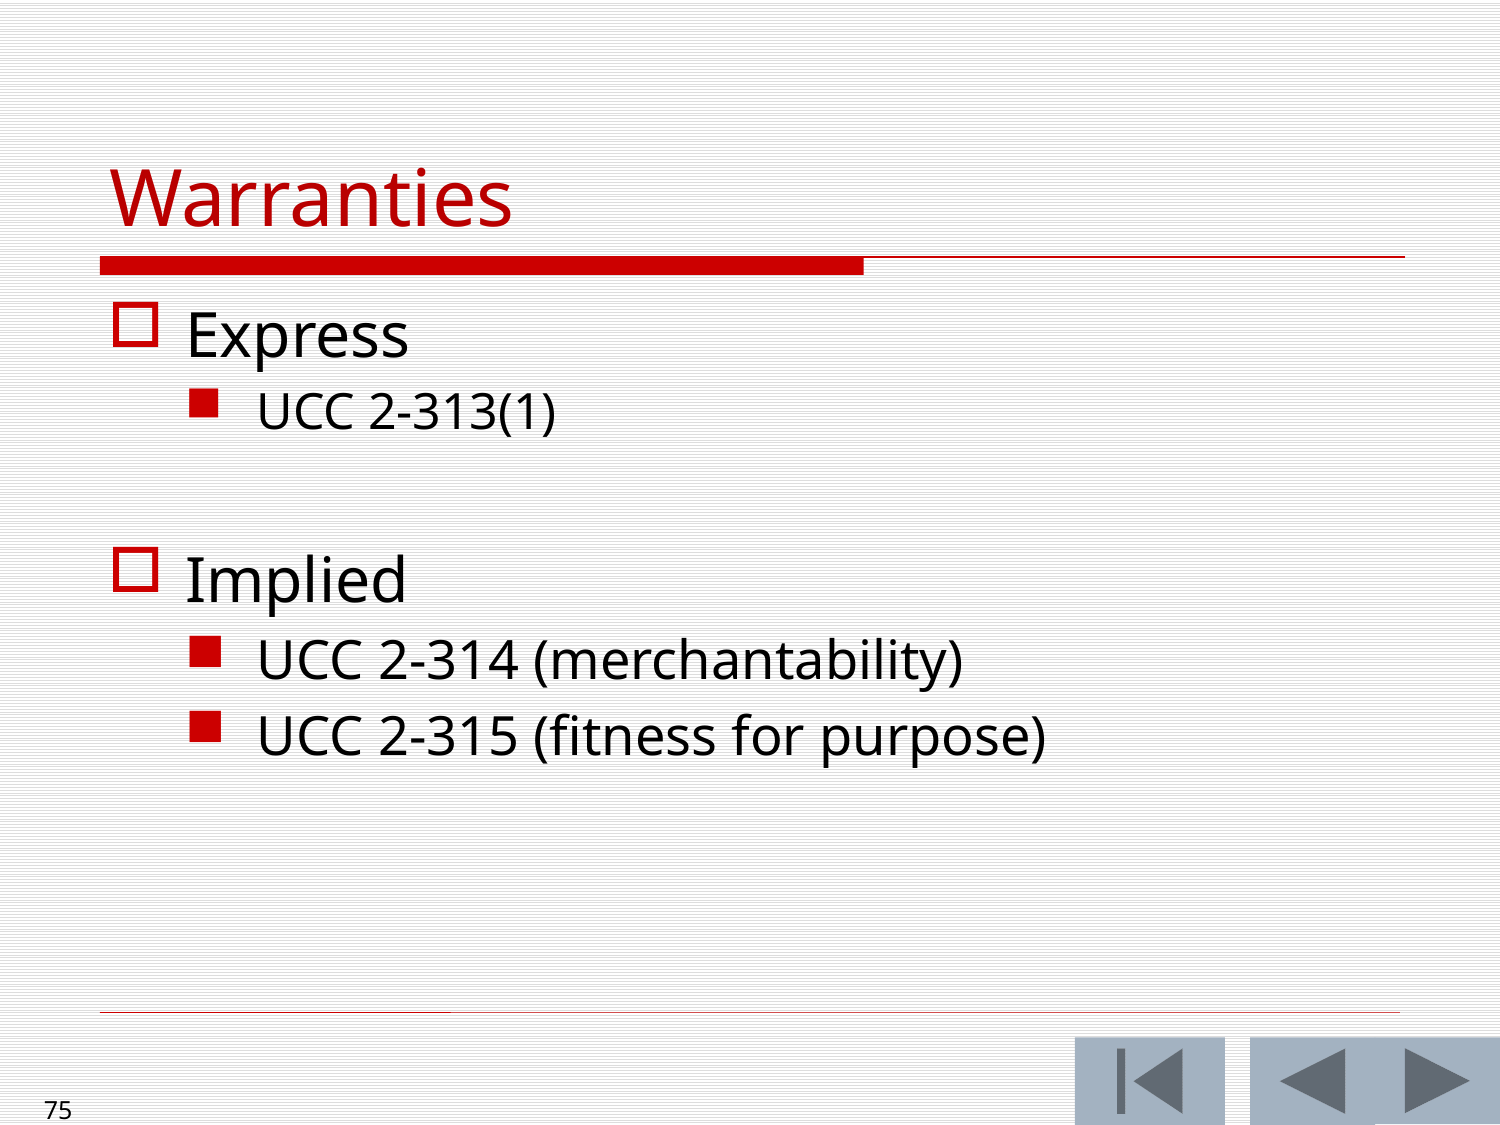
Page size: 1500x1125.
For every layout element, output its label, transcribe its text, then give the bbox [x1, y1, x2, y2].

title Warranties [94, 50, 1407, 250]
slide_number 75 [0, 1086, 88, 1125]
list Express UCC 2-313(1) Implied UCC 2-314 (merchantability) UCC 2-315 (fitness for purpose) [92, 287, 1406, 988]
